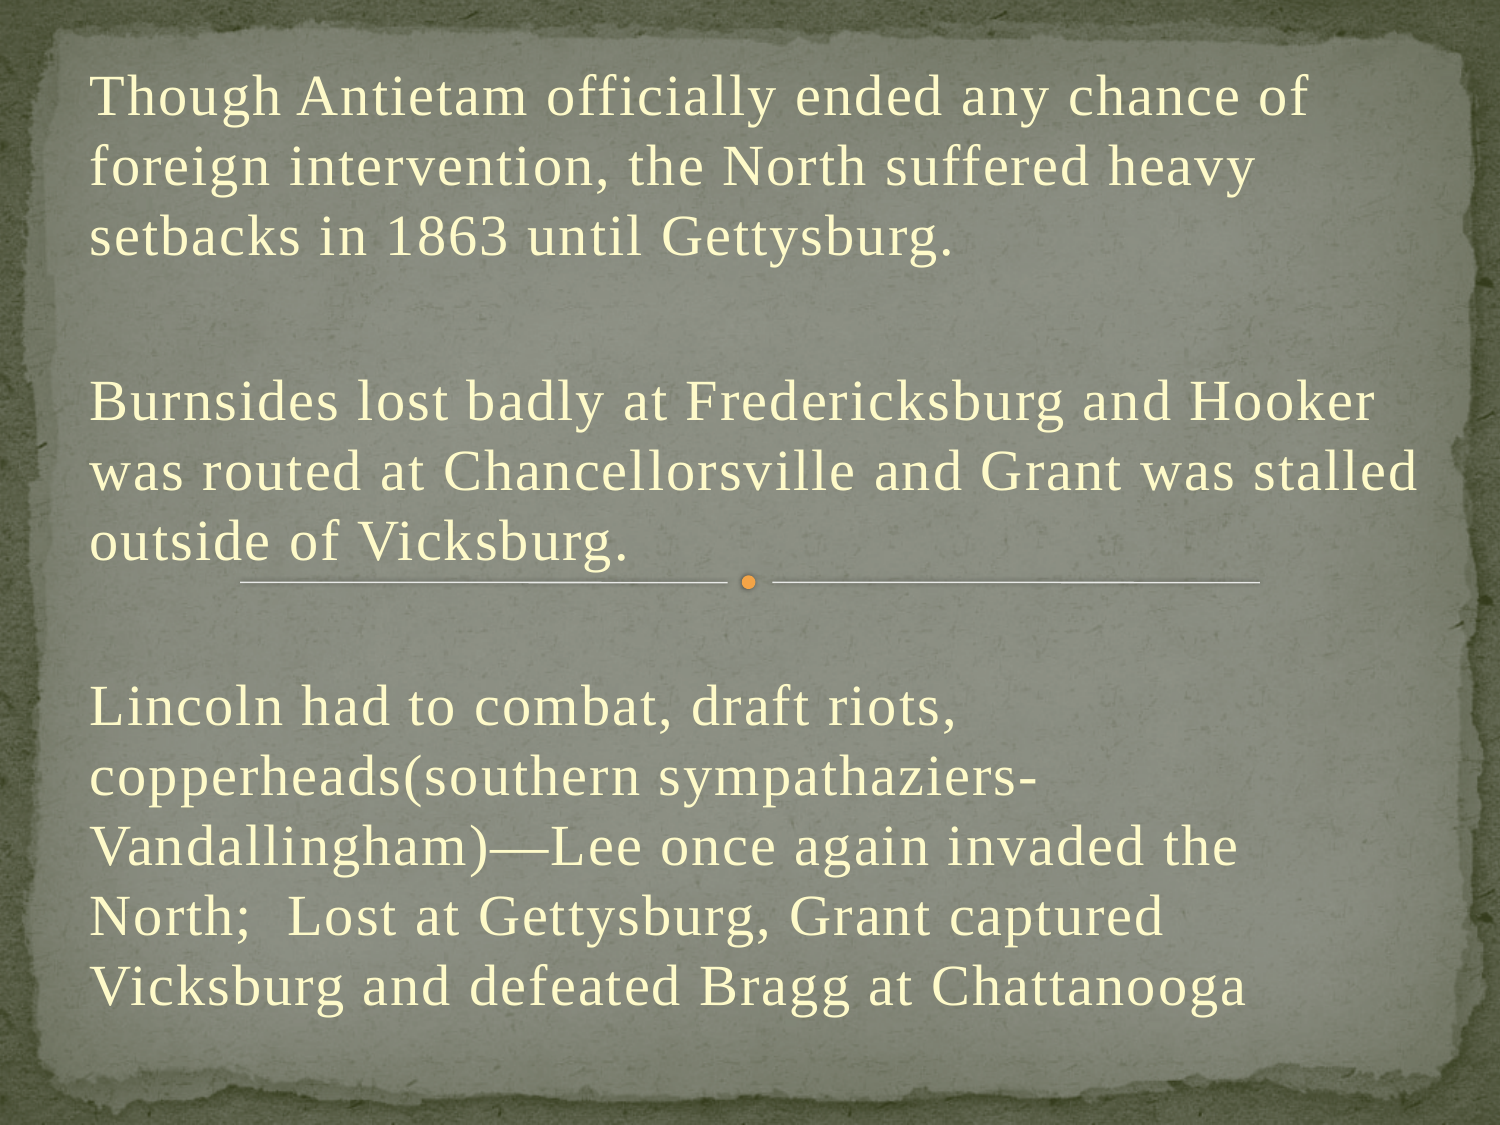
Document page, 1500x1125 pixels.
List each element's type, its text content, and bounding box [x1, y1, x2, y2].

subtitle Though Antietam officially ended any chance of foreign intervention, the North suffered heavy setbacks in 1863 until Gettysburg. Burnsides lost badly at Fredericksburg and Hooker was routed at Chancellorsville and Grant was stalled outside of Vicksburg. Lincoln had to combat, draft riots, copperheads(southern sympathaziers-Vandallingham)—Lee once again invaded the North; Lost at Gettysburg, Grant captured Vicksburg and defeated Bragg at Chattanooga [75, 50, 1438, 1063]
